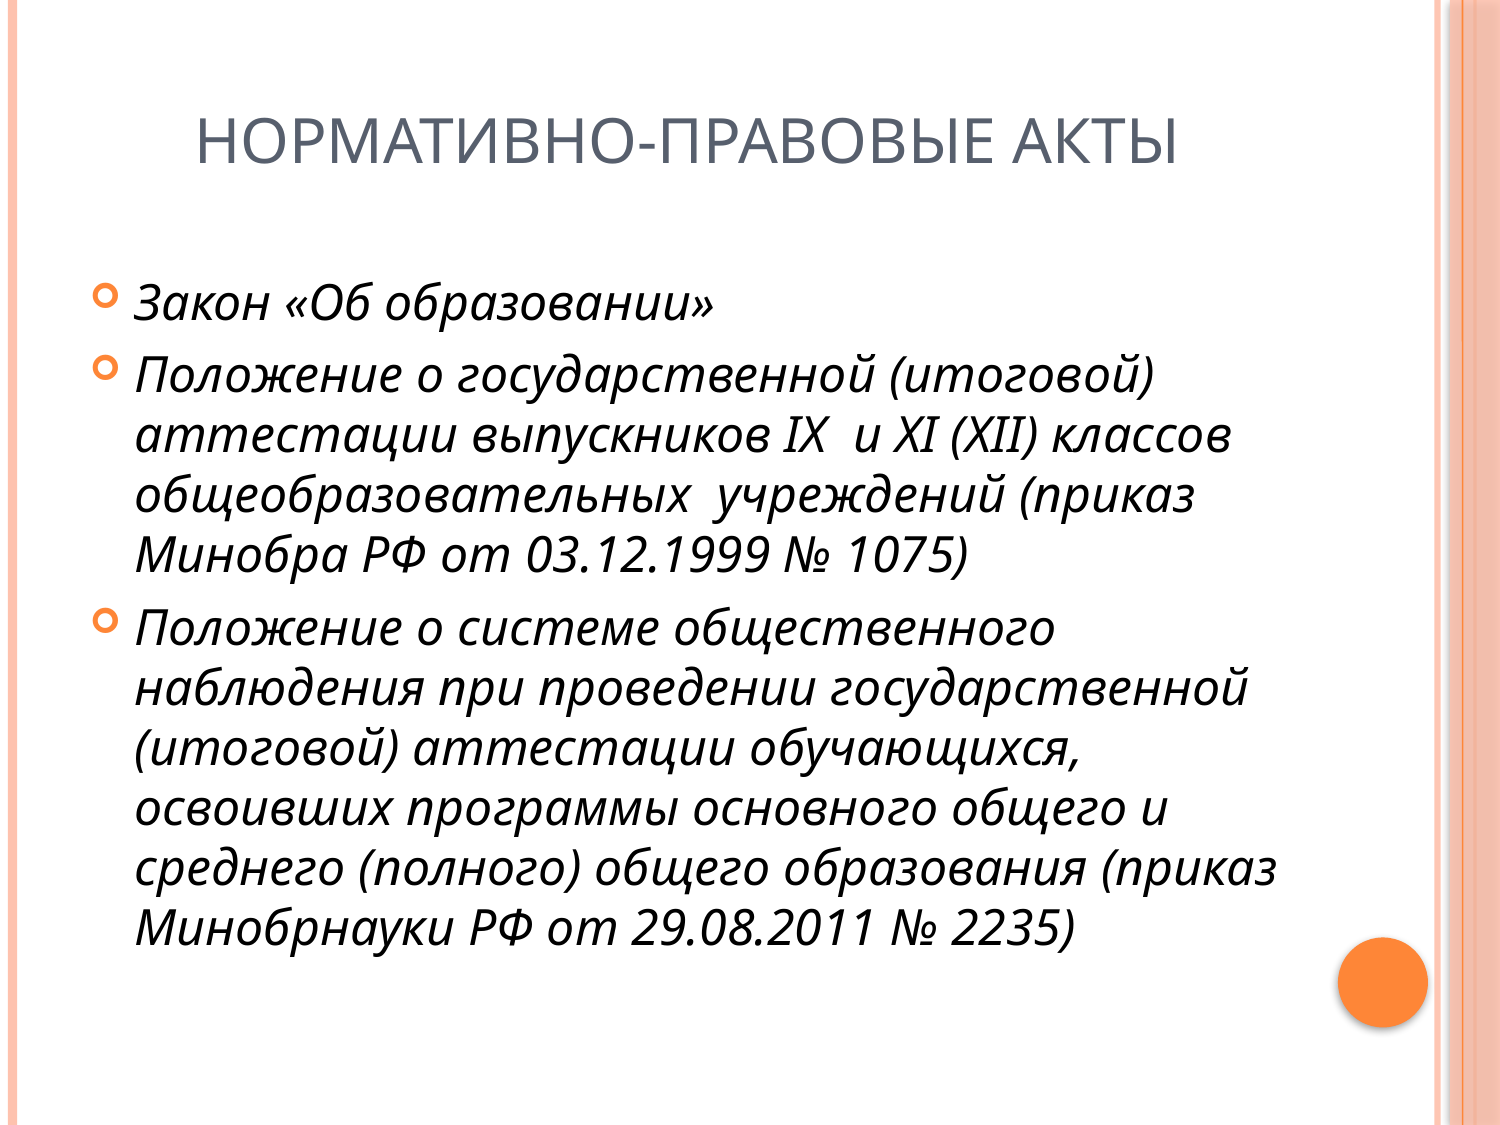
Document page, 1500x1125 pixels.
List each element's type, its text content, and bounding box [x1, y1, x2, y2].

title Нормативно-правовые акты [75, 45, 1300, 233]
list Закон «Об образовании» Положение о государственной (итоговой) аттестации выпускников IX и XI (XII) классов общеобразовательных учреждений (приказ Минобра РФ от 03.12.1999 № 1075) Положение о системе общественного наблюдения при проведении государственной (итоговой) аттестации обучающихся, освоивших программы основного общего и среднего (полного) общего образования (приказ Минобрнауки РФ от 29.08.2011 № 2235) [75, 262, 1300, 1062]
